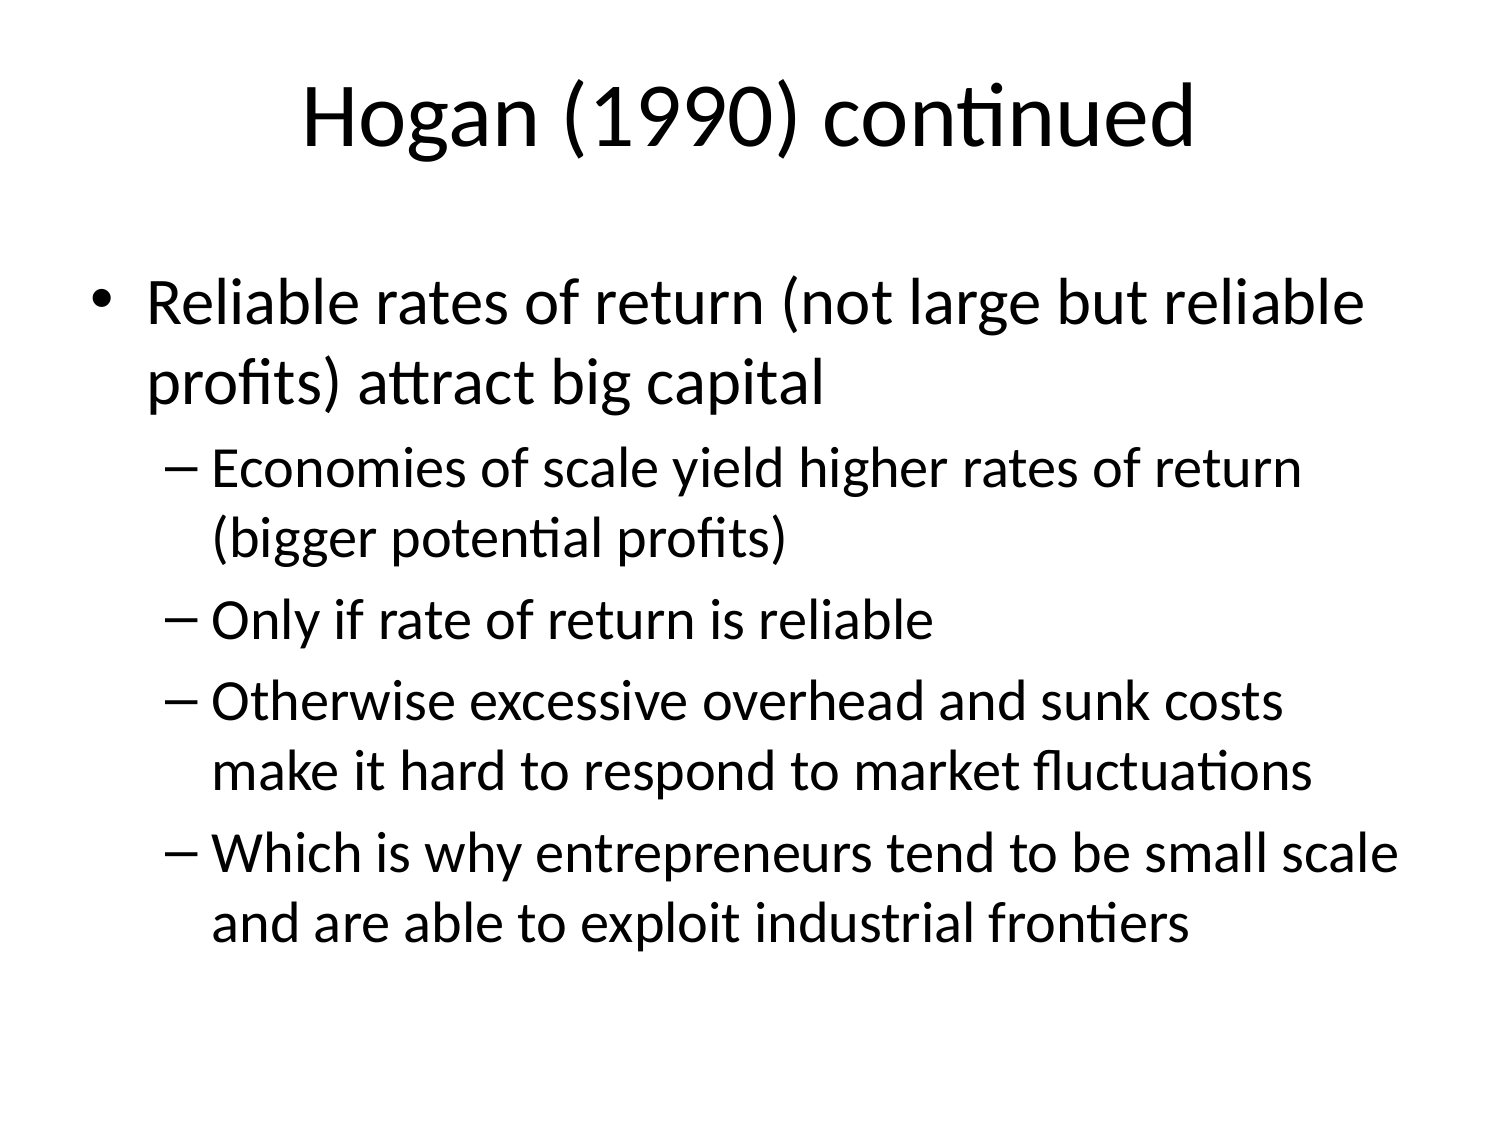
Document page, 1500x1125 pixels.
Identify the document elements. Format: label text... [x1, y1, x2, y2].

title Hogan (1990) continued [75, 45, 1425, 175]
list Reliable rates of return (not large but reliable profits) attract big capital Economies of scale yield higher rates of return (bigger potential profits) Only if rate of return is reliable Otherwise excessive overhead and sunk costs make it hard to respond to market fluctuations Which is why entrepreneurs tend to be small scale and are able to exploit industrial frontiers [75, 249, 1425, 1013]
